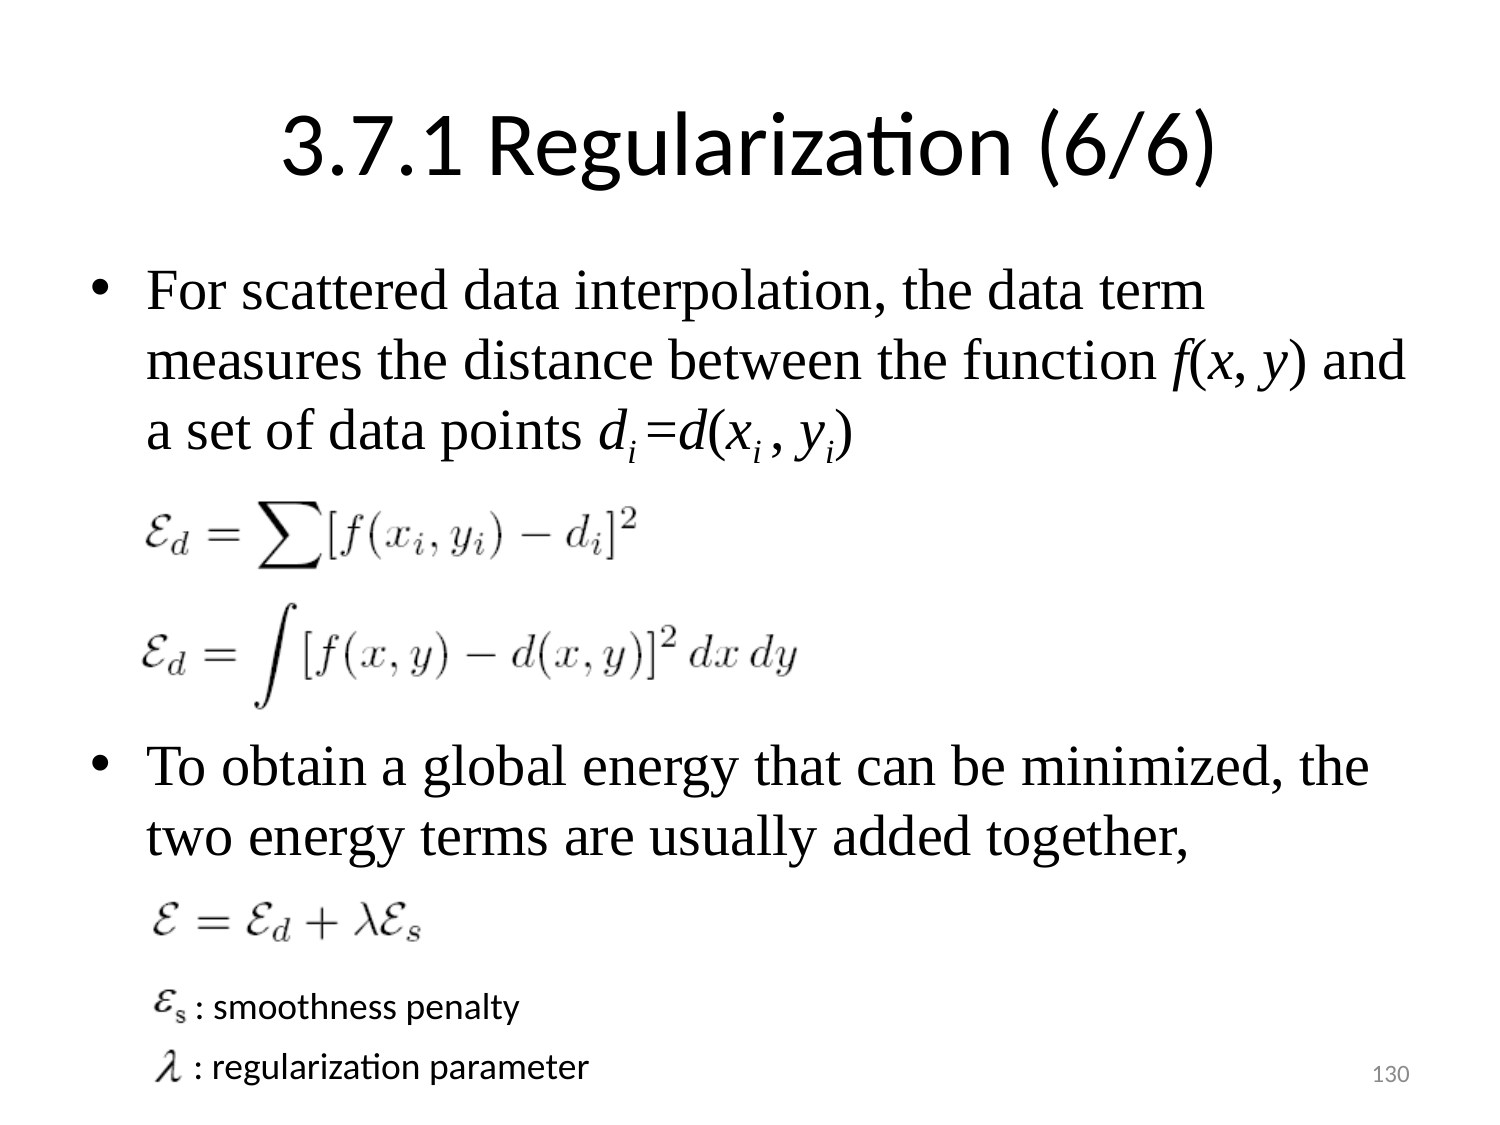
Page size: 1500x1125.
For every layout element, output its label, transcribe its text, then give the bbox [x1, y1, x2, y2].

picture [140, 981, 193, 1028]
title 3.7.1 Regularization (6/6) [75, 45, 1425, 233]
text_box : smoothness penalty [179, 974, 536, 1034]
slide_number 130 [1074, 1042, 1425, 1103]
text_box : regularization parameter [178, 1034, 605, 1095]
picture [145, 1042, 187, 1095]
picture [123, 482, 803, 717]
picture [135, 869, 427, 964]
list For scattered data interpolation, the data term measures the distance between the function f(x, y) and a set of data points di =d(xi , yi) To obtain a global energy that can be minimized, the two energy terms are usually added together, [75, 243, 1425, 1005]
